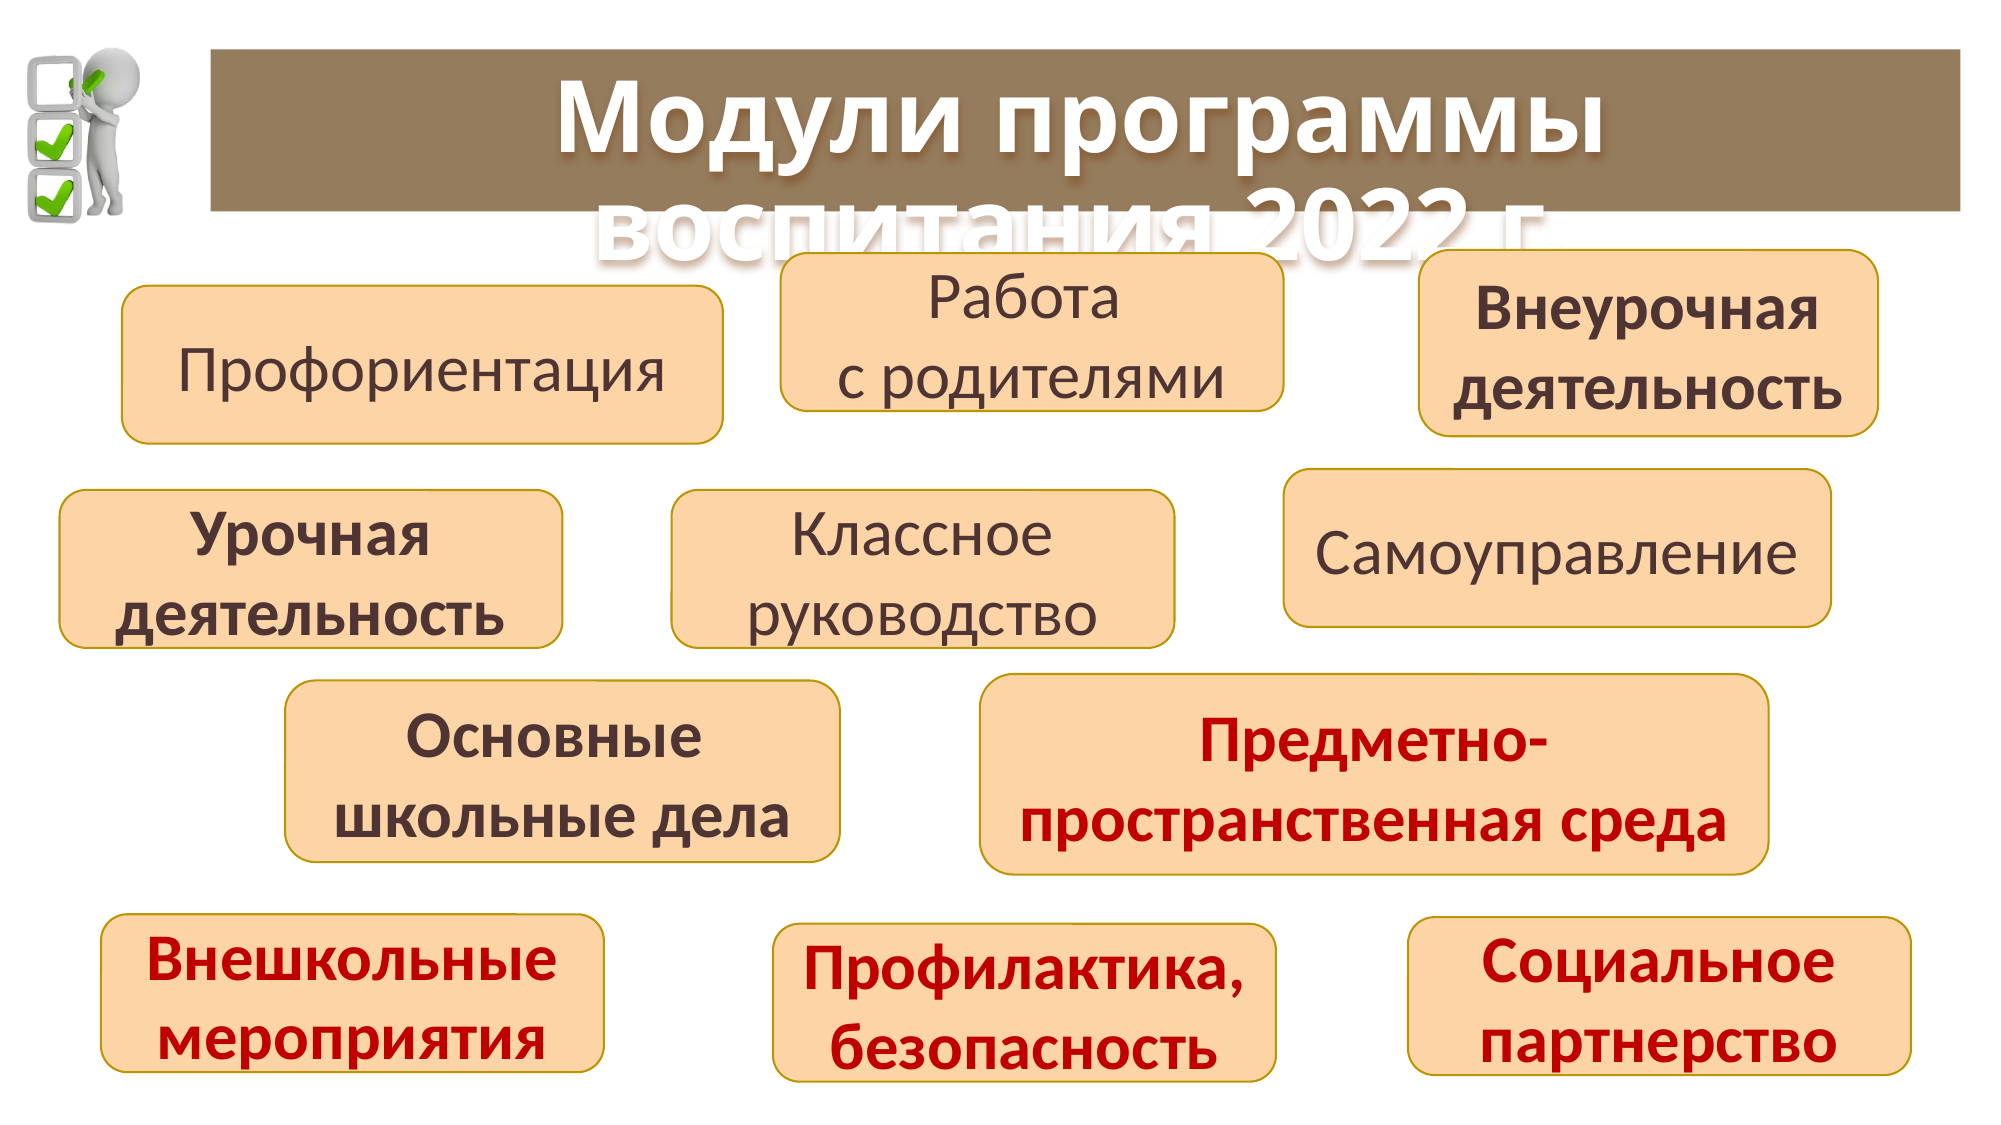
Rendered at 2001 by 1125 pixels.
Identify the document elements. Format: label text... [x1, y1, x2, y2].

picture [14, 43, 148, 233]
text_box Работа с родителями [779, 252, 1285, 413]
text_box Предметно-пространственная среда [978, 672, 1770, 876]
text_box Классное руководство [670, 488, 1176, 649]
text_box Внешкольные мероприятия [99, 913, 605, 1074]
text_box [209, 48, 1961, 212]
text_box Социальное партнерство [1406, 916, 1912, 1077]
text_box Модули программы воспитания 2022 г. [250, 59, 1911, 202]
text_box Урочная деятельность [58, 488, 564, 649]
text_box Профориентация [120, 284, 724, 445]
text_box Профилактика, безопасность [771, 922, 1277, 1083]
text_box Основные школьные дела [283, 679, 841, 864]
text_box Внеурочная деятельность [1417, 248, 1880, 438]
text_box Самоуправление [1282, 467, 1833, 629]
